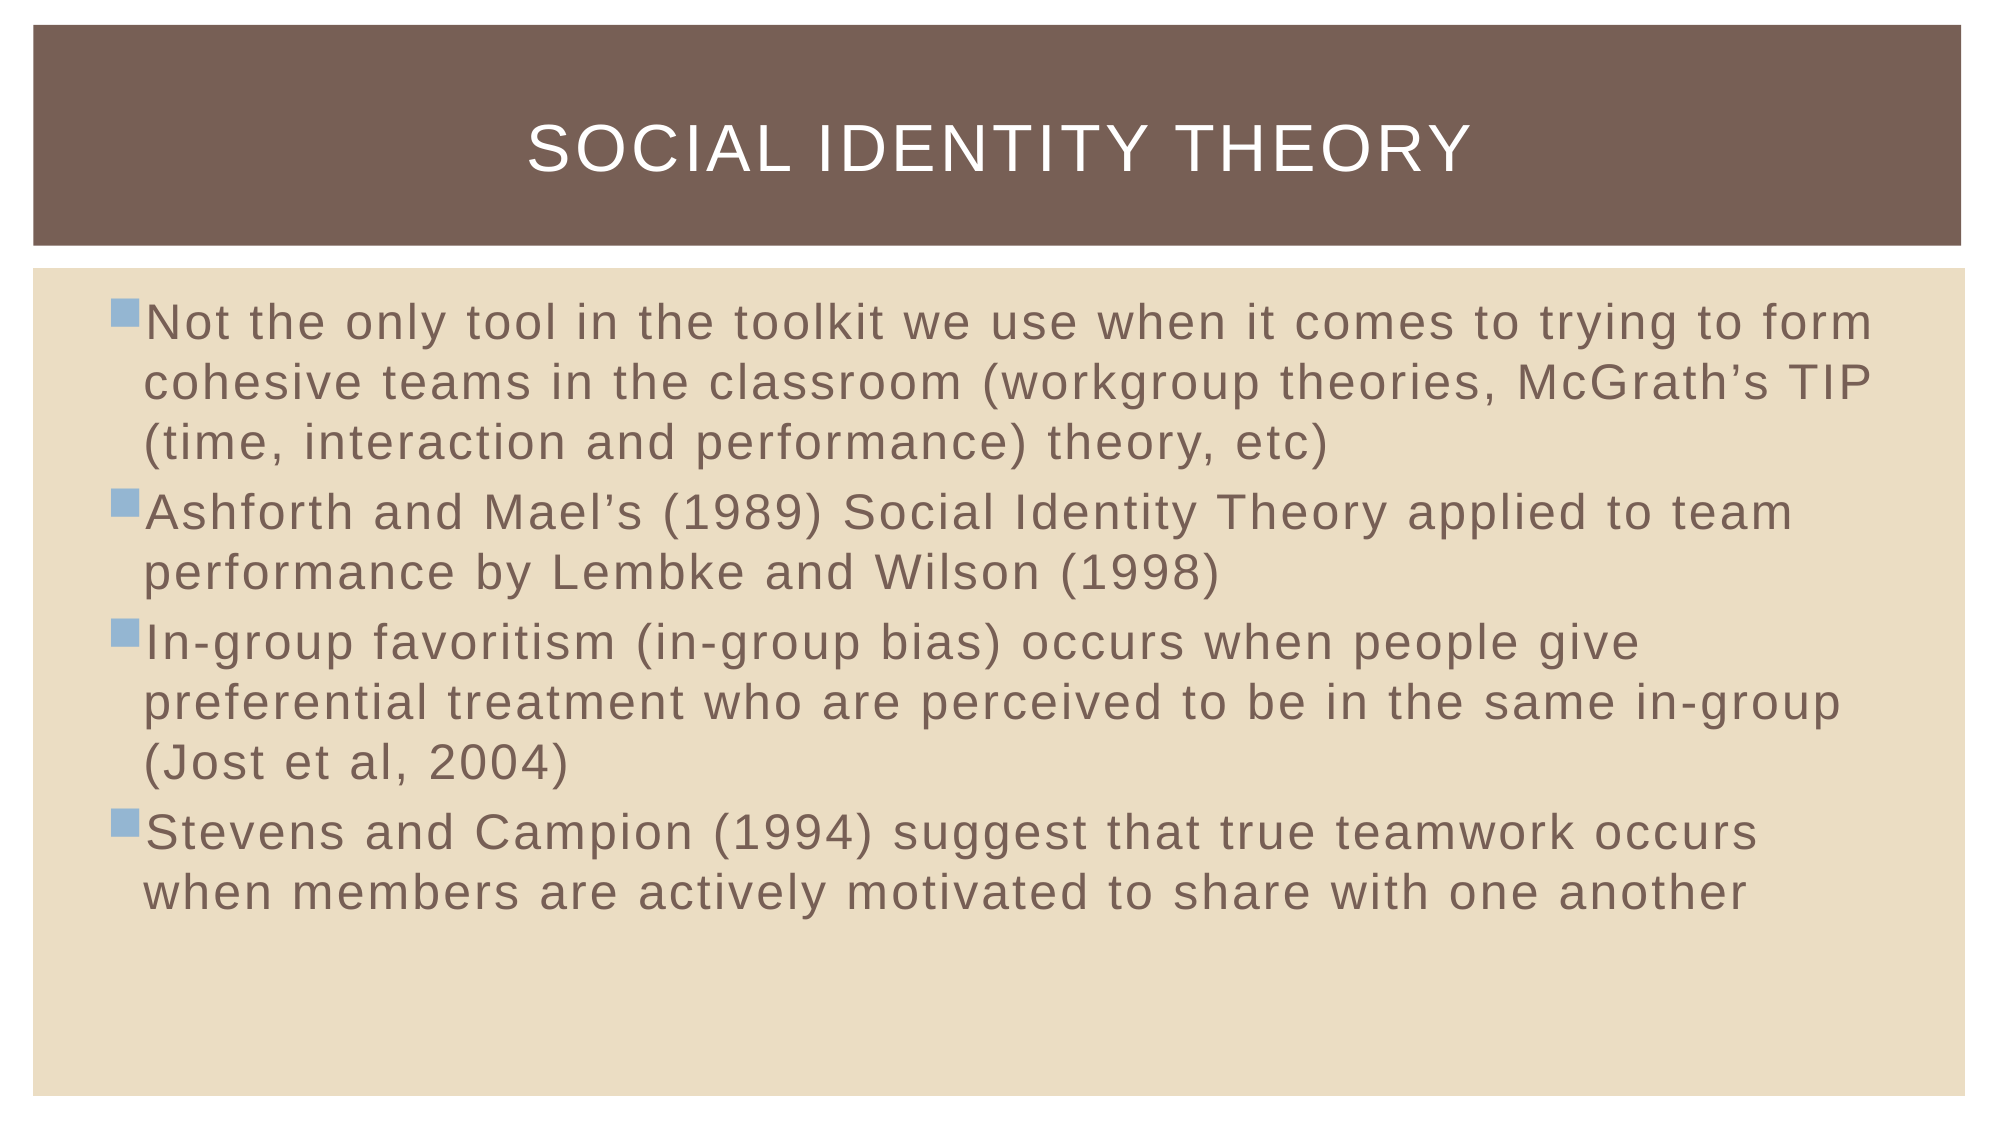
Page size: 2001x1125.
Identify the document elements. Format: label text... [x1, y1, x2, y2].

list Not the only tool in the toolkit we use when it comes to trying to form cohesive teams in the classroom (workgroup theories, McGrath’s TIP (time, interaction and performance) theory, etc) Ashforth and Mael’s (1989) Social Identity Theory applied to team performance by Lembke and Wilson (1998) In-group favoritism (in-group bias) occurs when people give preferential treatment who are perceived to be in the same in-group (Jost et al, 2004) Stevens and Campion (1994) suggest that true teamwork occurs when members are actively motivated to share with one another [83, 281, 1923, 1005]
title Social Identity Theory [83, 58, 1917, 232]
